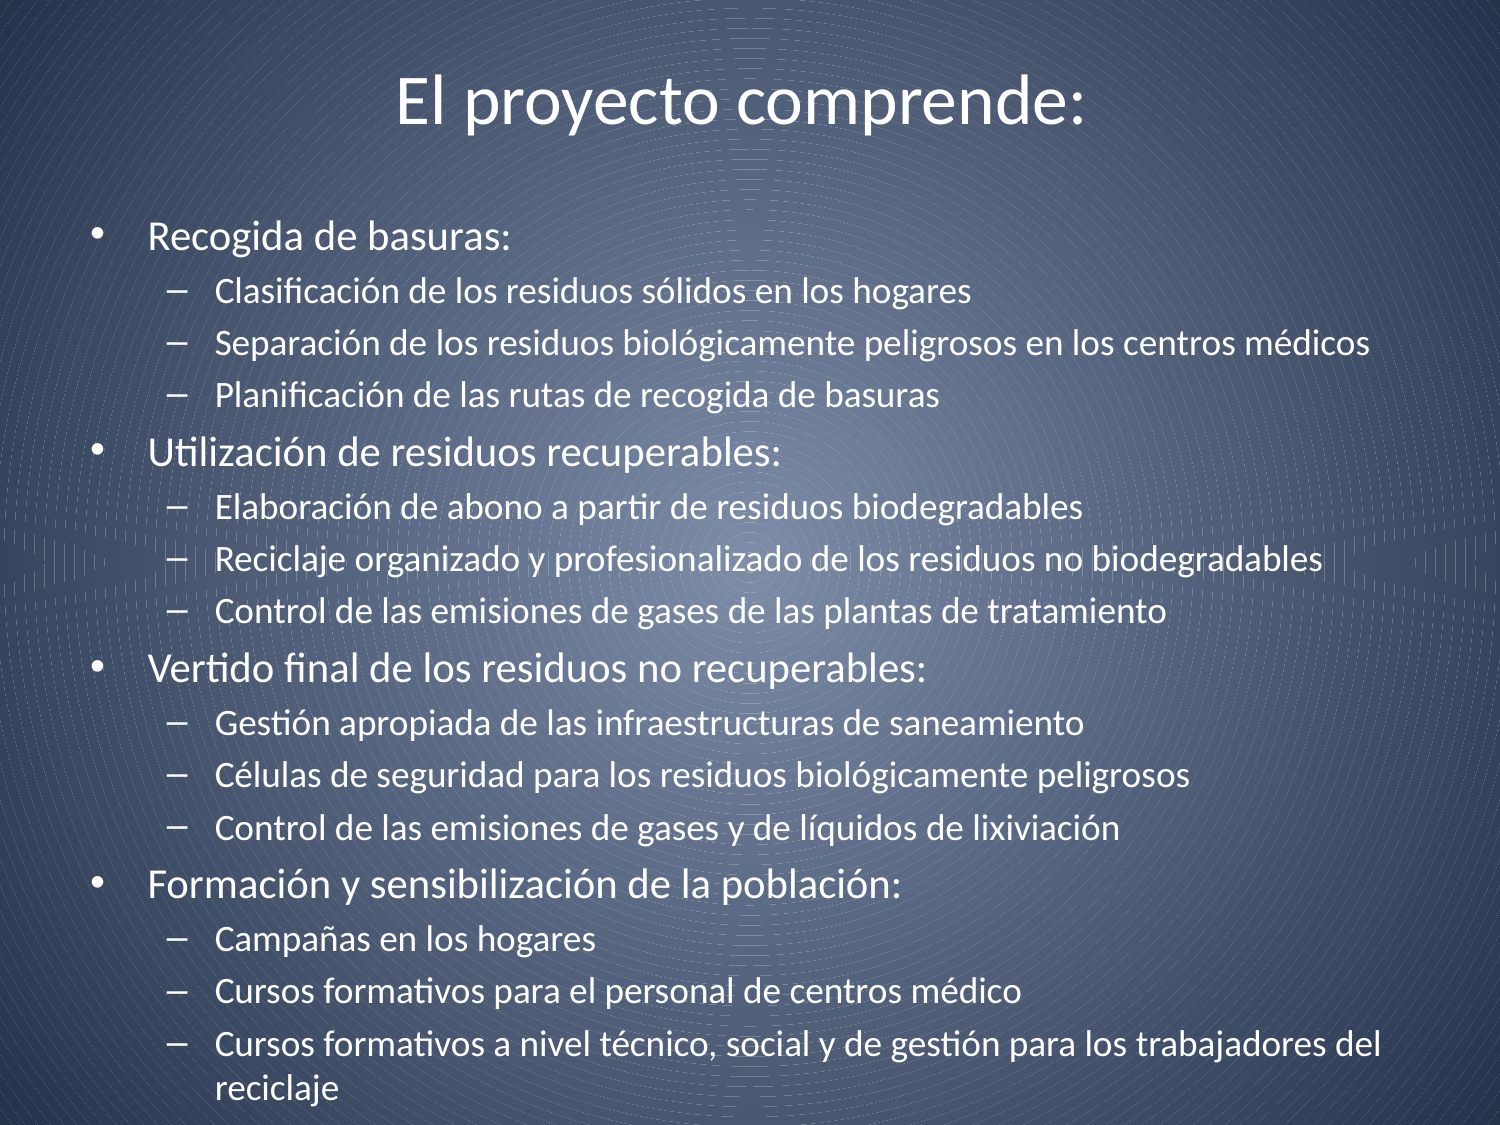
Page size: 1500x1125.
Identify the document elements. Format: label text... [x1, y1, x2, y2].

list Recogida de basuras: Clasificación de los residuos sólidos en los hogares Separación de los residuos biológicamente peligrosos en los centros médicos Planificación de las rutas de recogida de basuras Utilización de residuos recuperables: Elaboración de abono a partir de residuos biodegradables Reciclaje organizado y profesionalizado de los residuos no biodegradables Control de las emisiones de gases de las plantas de tratamiento Vertido final de los residuos no recuperables: Gestión apropiada de las infraestructuras de saneamiento Células de seguridad para los residuos biológicamente peligrosos Control de las emisiones de gases y de líquidos de lixiviación Formación y sensibilización de la población: Campañas en los hogares Cursos formativos para el personal de centros médico Cursos formativos a nivel técnico, social y de gestión para los trabajadores del reciclaje [74, 199, 1426, 1125]
title El proyecto comprende: [74, 44, 1426, 199]
